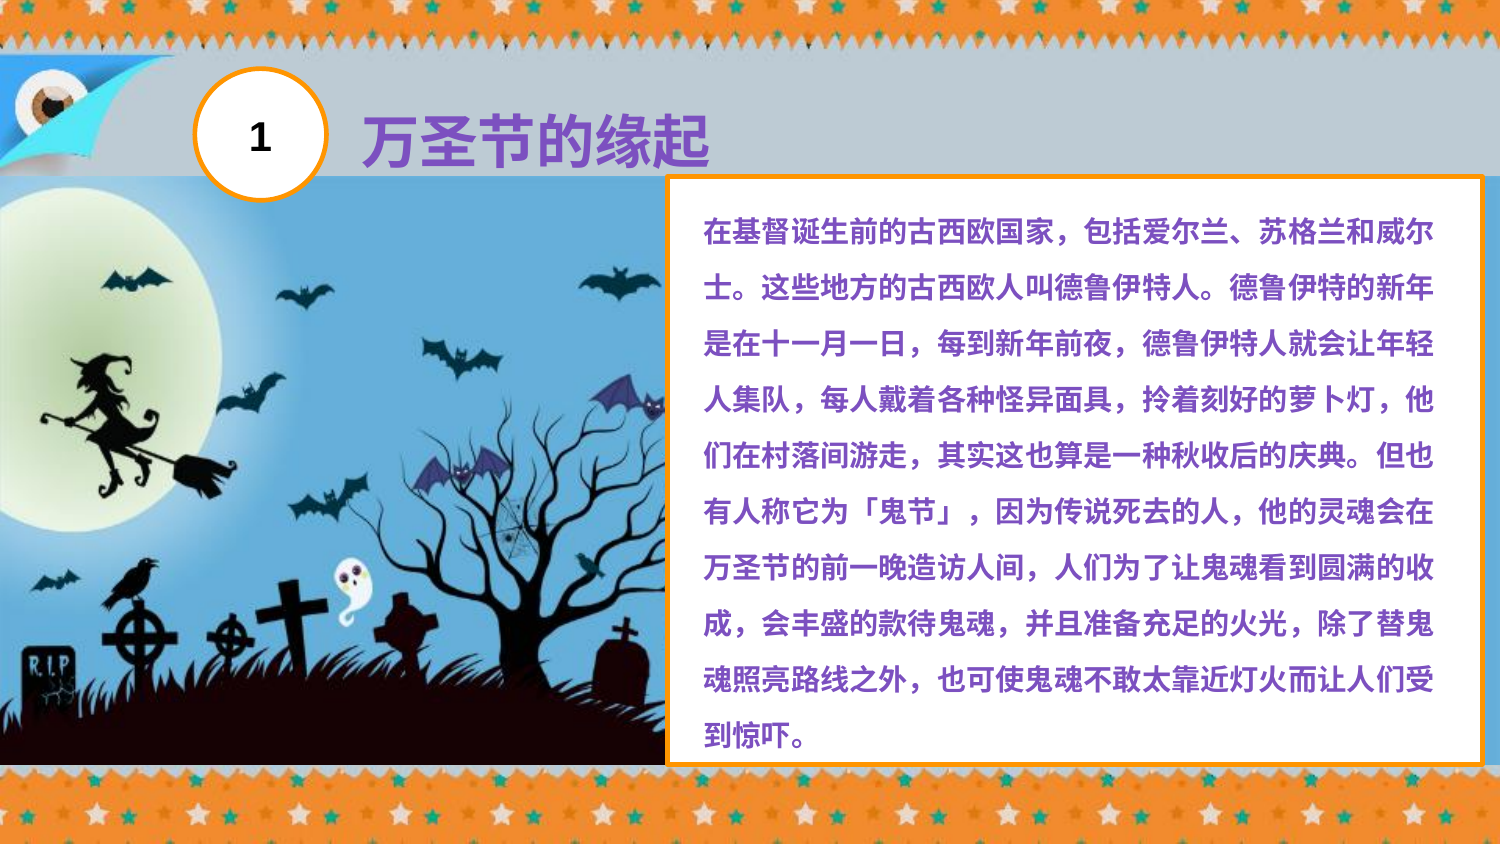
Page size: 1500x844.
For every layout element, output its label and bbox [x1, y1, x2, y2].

picture [0, 0, 1500, 68]
text_box [0, 68, 1500, 765]
picture [0, 765, 1500, 844]
